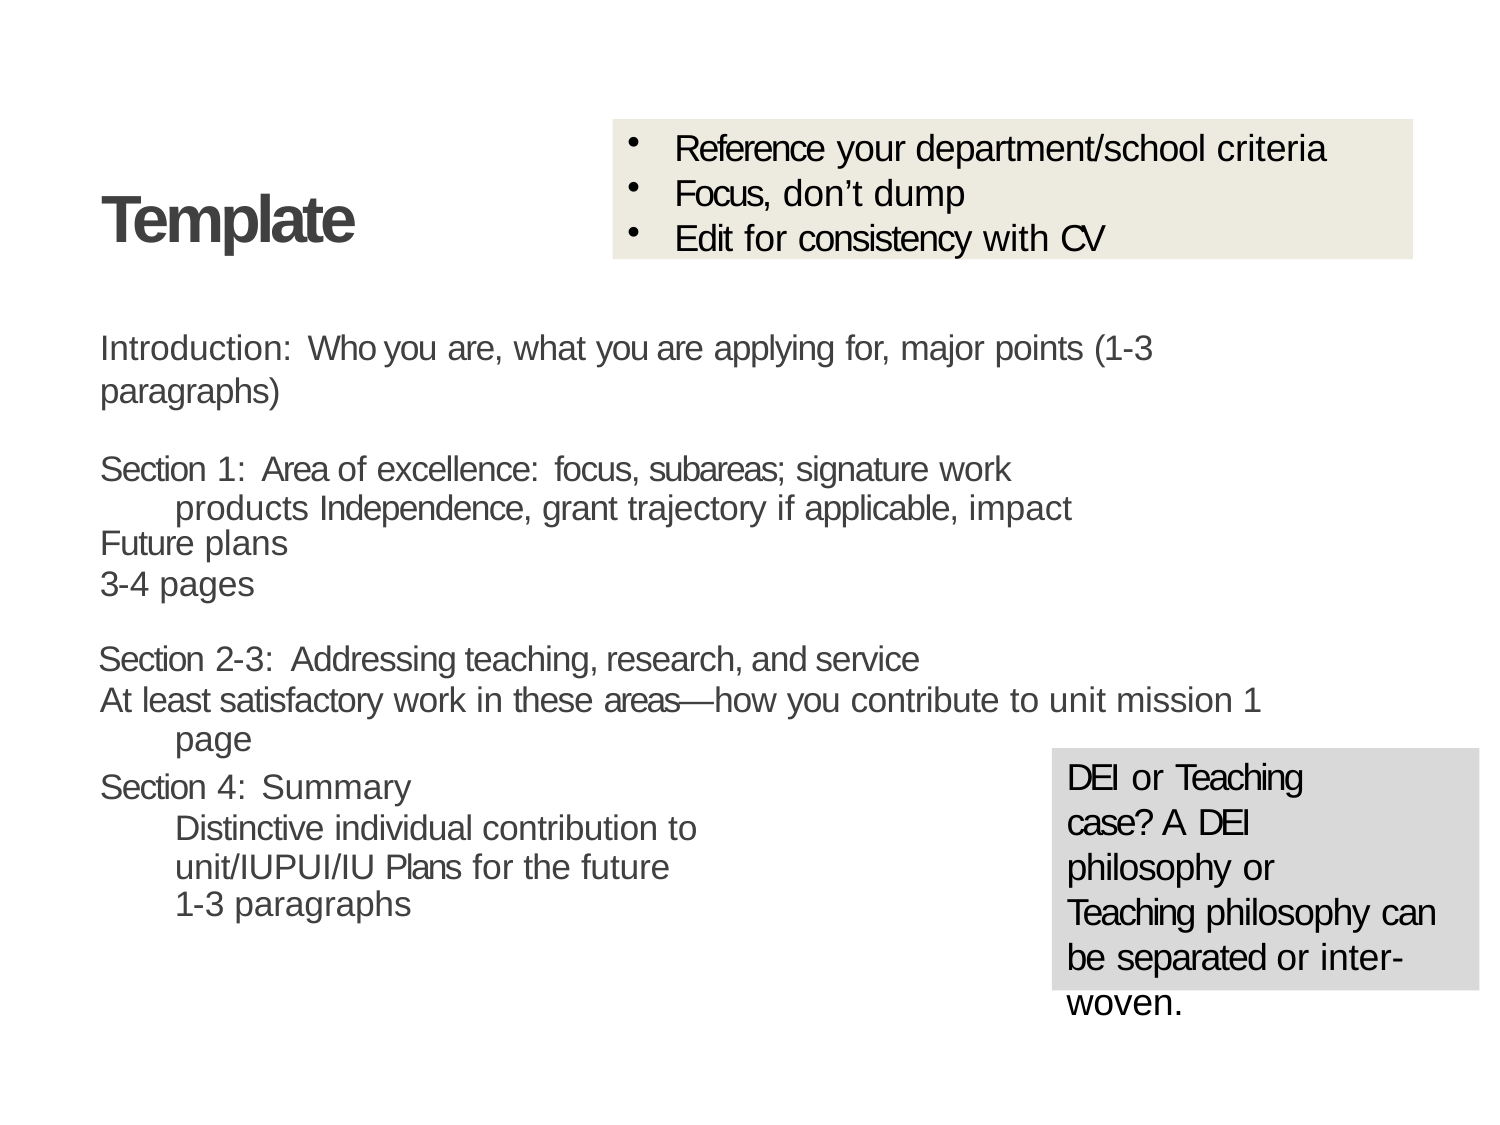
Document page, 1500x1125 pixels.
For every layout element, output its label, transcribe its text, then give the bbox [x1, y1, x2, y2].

text_box Section 4: Summary Distinctive individual contribution to unit/IUPUI/IU Plans for the future 1-3 paragraphs [98, 764, 906, 924]
text_box [1051, 748, 1480, 991]
text_box Reference your department/school criteria Focus, don’t dump Edit for consistency with CV [612, 119, 1413, 260]
text_box Introduction: Who you are, what you are applying for, major points (1-3 paragraphs) Section 1: Area of excellence: focus, subareas; signature work products Independence, grant trajectory if applicable, impact Future plans 3-4 pages Section 2-3: Addressing teaching, research, and service At least satisfactory work in these areas—how you contribute to unit mission 1 page [98, 323, 1316, 759]
text_box DEI or Teaching case? A DEI philosophy or Teaching philosophy can be separated or inter- woven. [1064, 751, 1440, 1024]
title Template [99, 119, 360, 310]
